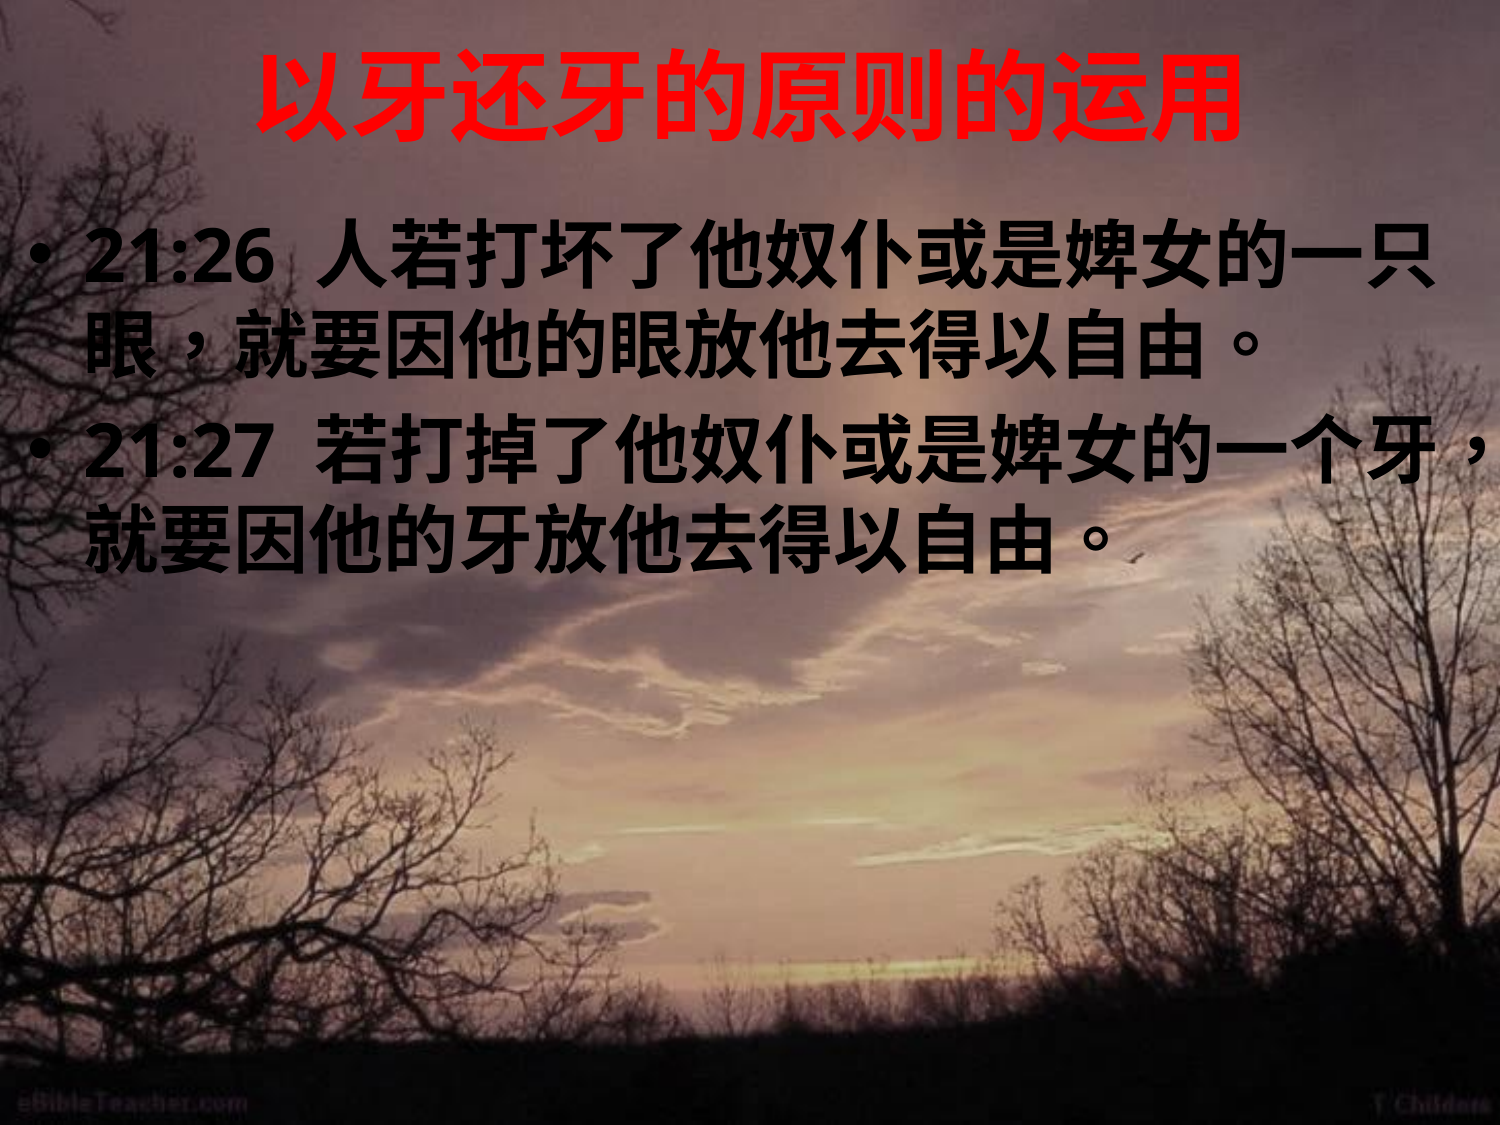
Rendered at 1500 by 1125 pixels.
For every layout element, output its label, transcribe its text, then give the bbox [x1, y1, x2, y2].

picture [0, 0, 1500, 1125]
list 21:26 人若打坏了他奴仆或是婢女的一只眼，就要因他的眼放他去得以自由。 21:27 若打掉了他奴仆或是婢女的一个牙，就要因他的牙放他去得以自由。 [12, 200, 1500, 1075]
title 以牙还牙的原则的运用 [75, 0, 1425, 188]
